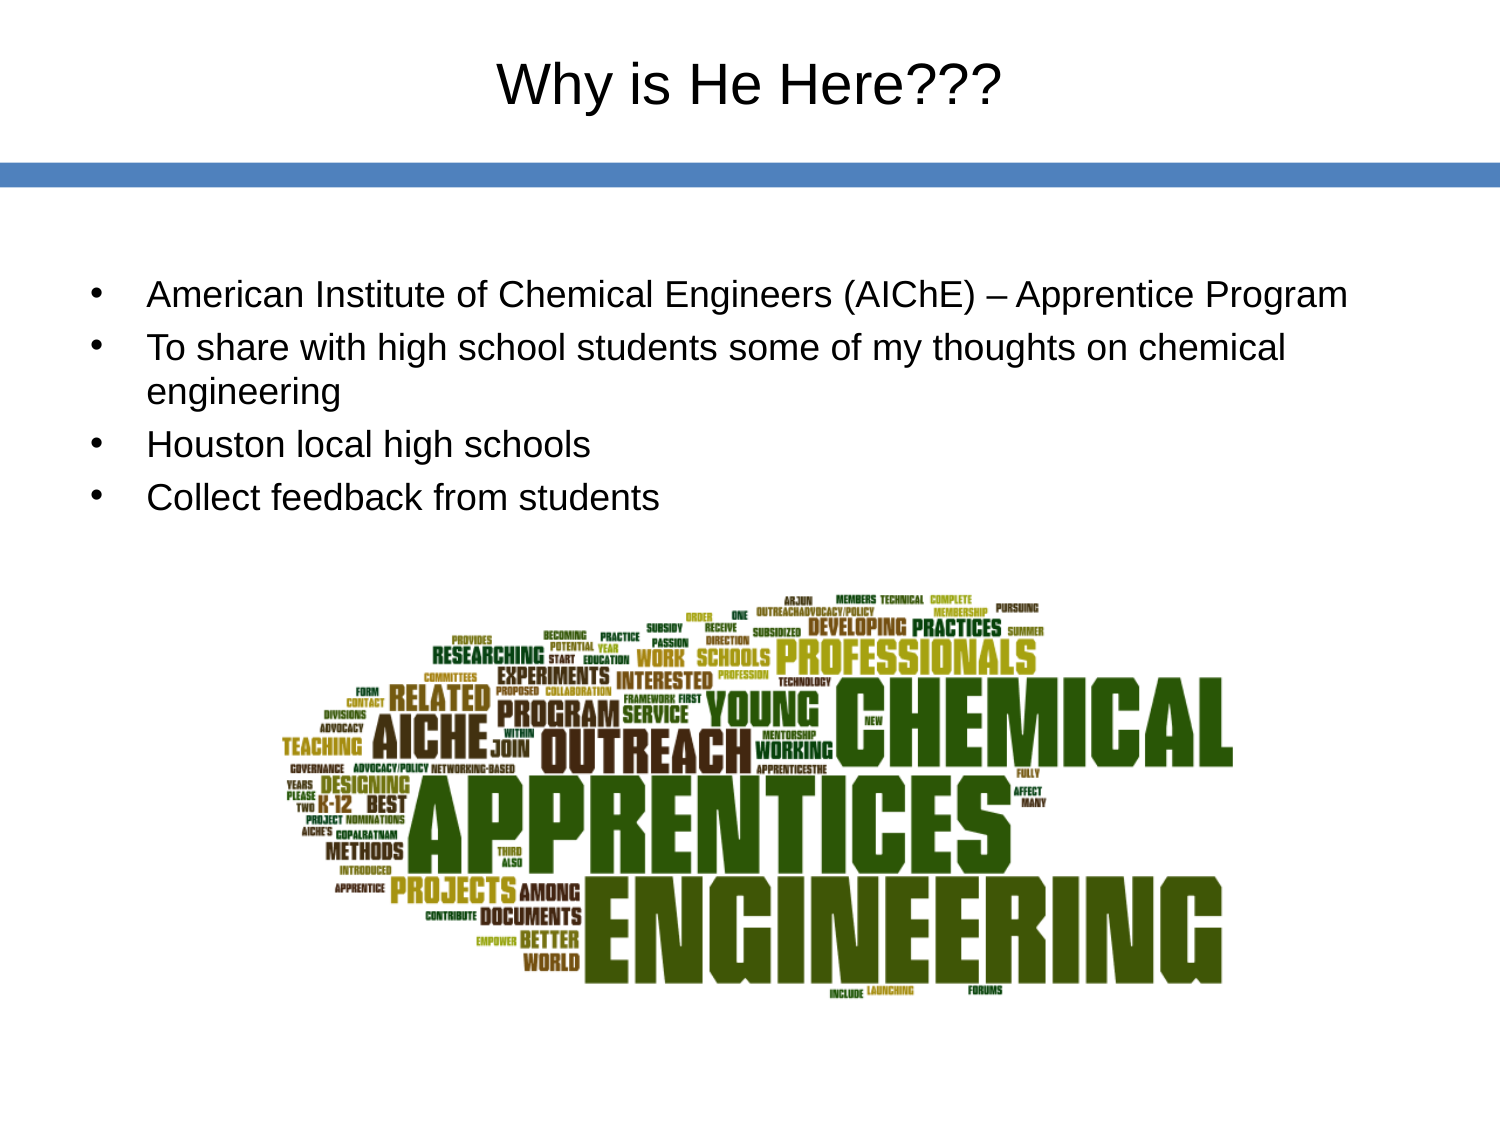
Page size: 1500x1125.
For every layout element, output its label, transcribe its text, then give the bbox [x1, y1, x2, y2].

picture [273, 571, 1254, 1013]
list American Institute of Chemical Engineers (AIChE) – Apprentice Program To share with high school students some of my thoughts on chemical engineering Houston local high schools Collect feedback from students [75, 262, 1425, 1005]
title Why is He Here??? [75, 0, 1425, 163]
